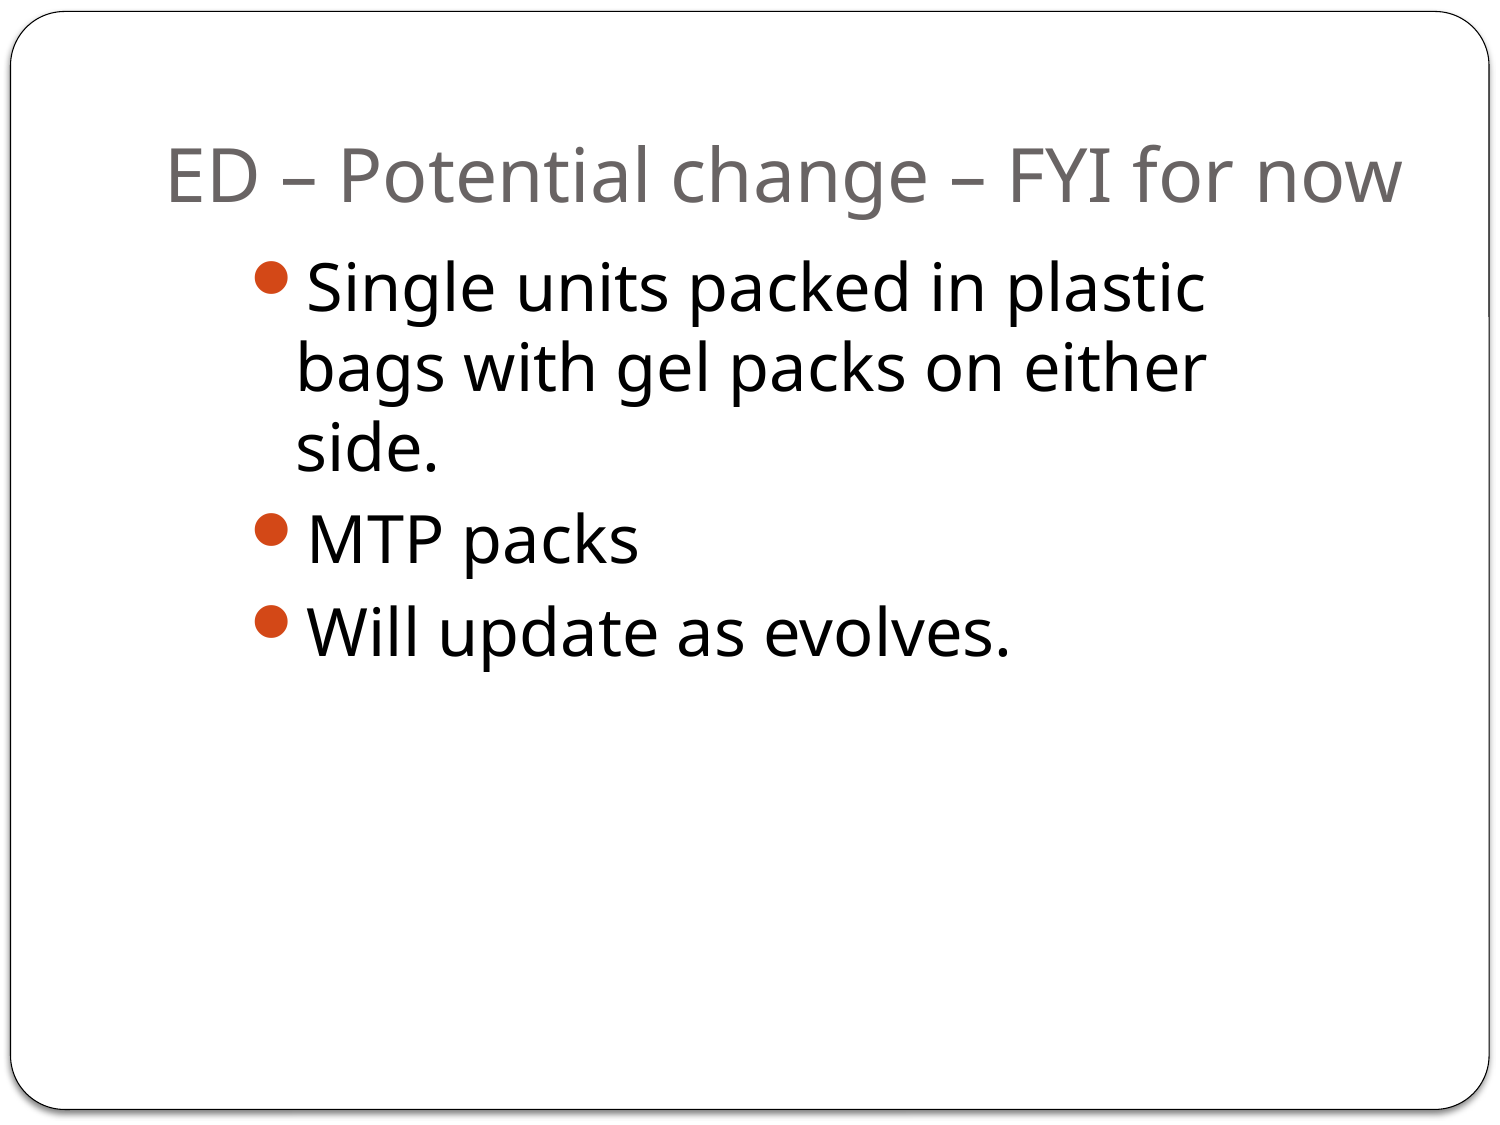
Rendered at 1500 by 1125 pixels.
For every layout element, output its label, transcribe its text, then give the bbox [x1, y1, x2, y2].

list Single units packed in plastic bags with gel packs on either side. MTP packs Will update as evolves. [235, 237, 1338, 1088]
title ED – Potential change – FYI for now [150, 45, 1425, 233]
